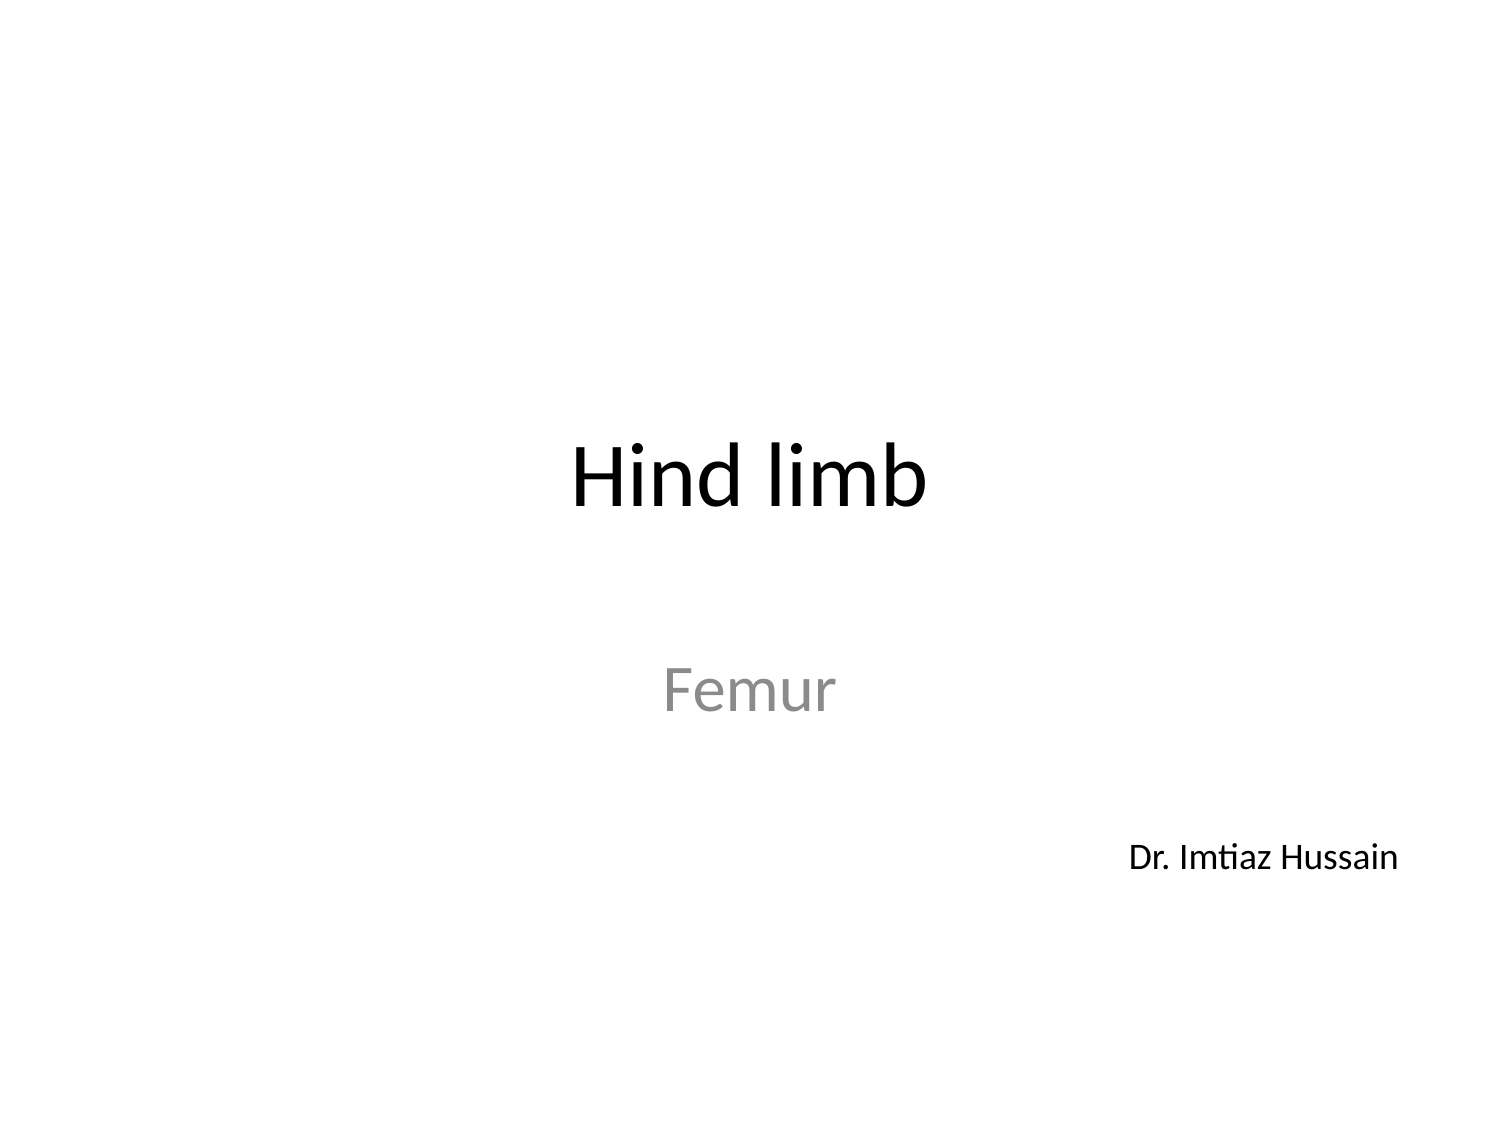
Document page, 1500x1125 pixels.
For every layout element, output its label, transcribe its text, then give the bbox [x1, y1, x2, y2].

subtitle Femur [225, 637, 1275, 925]
title Hind limb [112, 349, 1388, 591]
text_box Dr. Imtiaz Hussain [1114, 824, 1415, 885]
